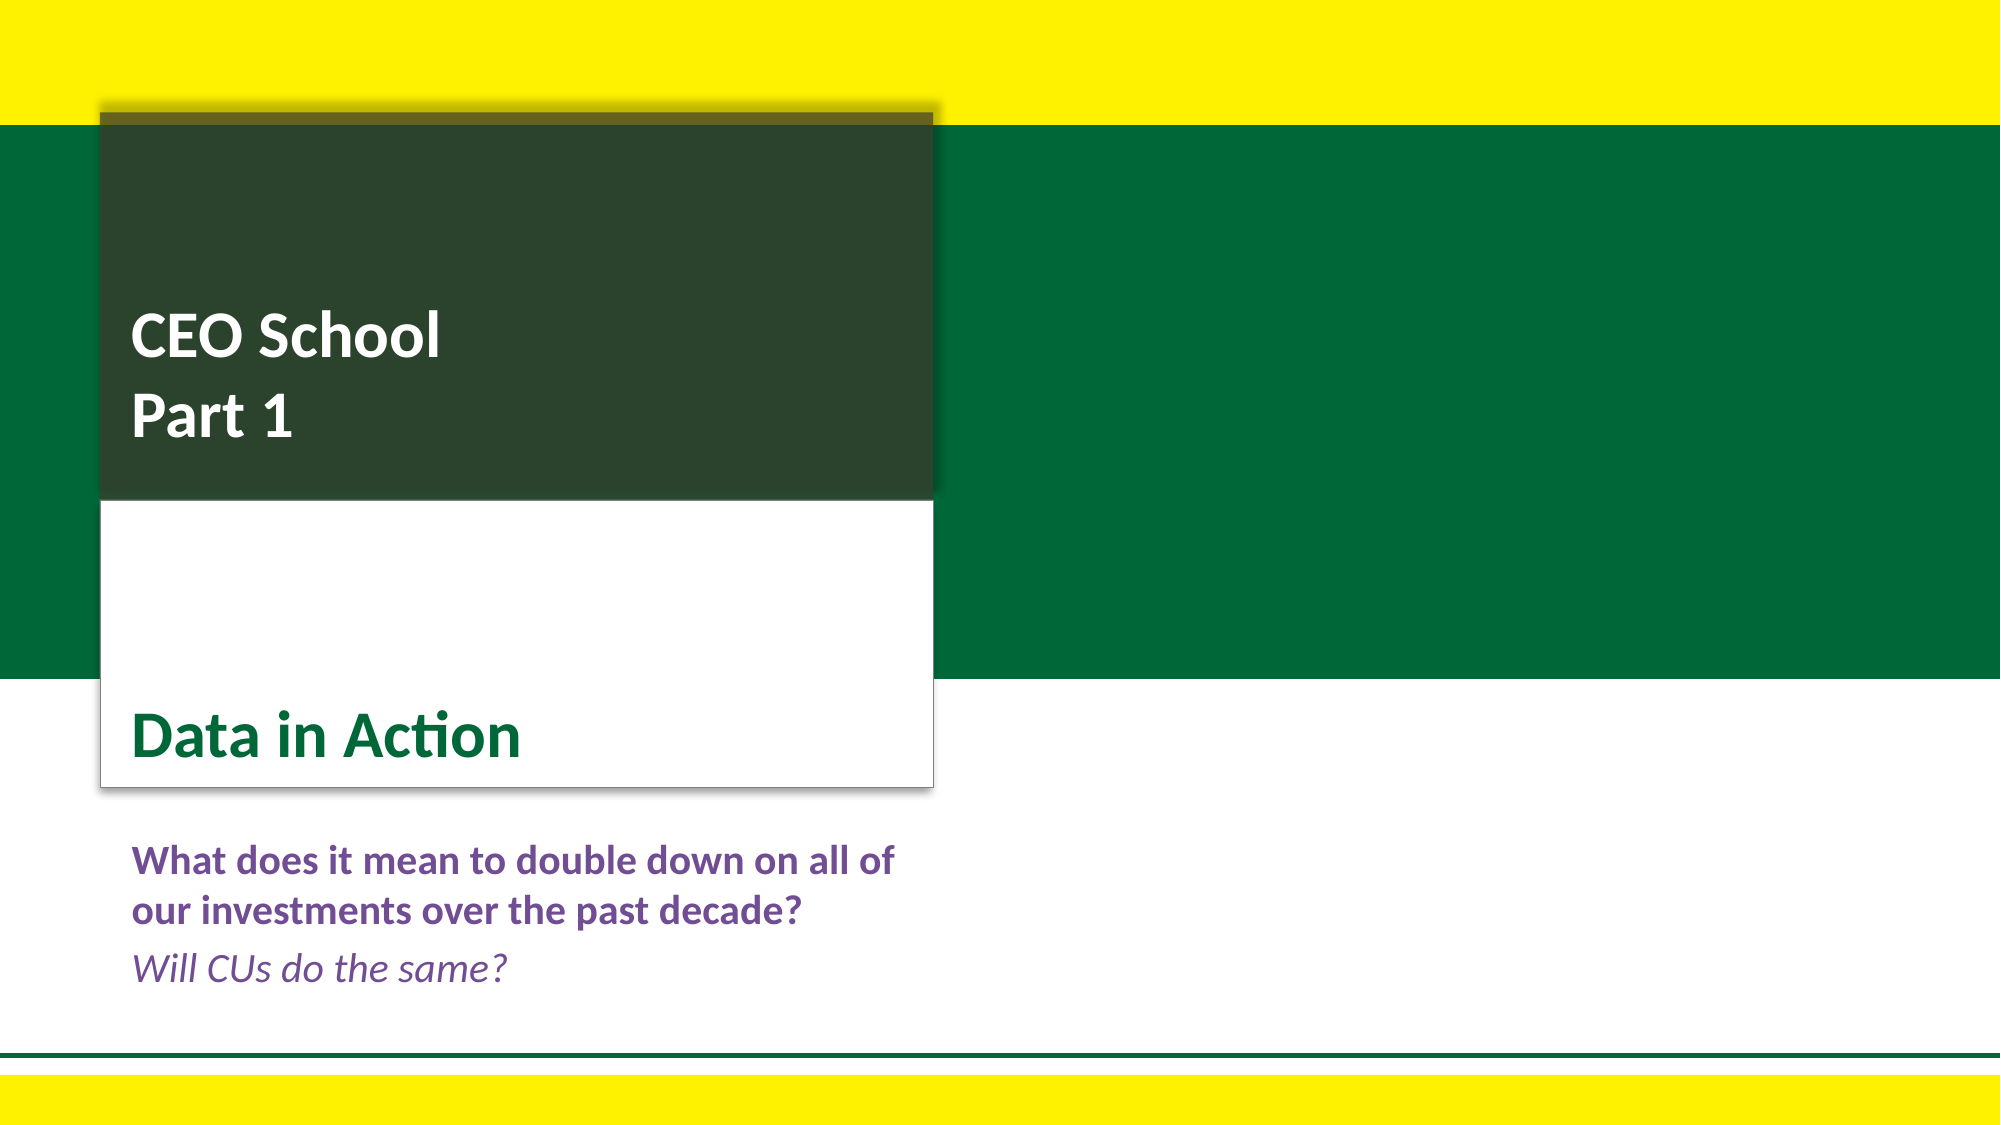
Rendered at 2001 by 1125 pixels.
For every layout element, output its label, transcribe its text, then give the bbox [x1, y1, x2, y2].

title CEO School Part 1 Data in Action [116, 536, 884, 779]
subtitle What does it mean to double down on all of our investments over the past decade? Will CUs do the same? [116, 825, 917, 1000]
slide_number 6 [0, 1008, 134, 1068]
